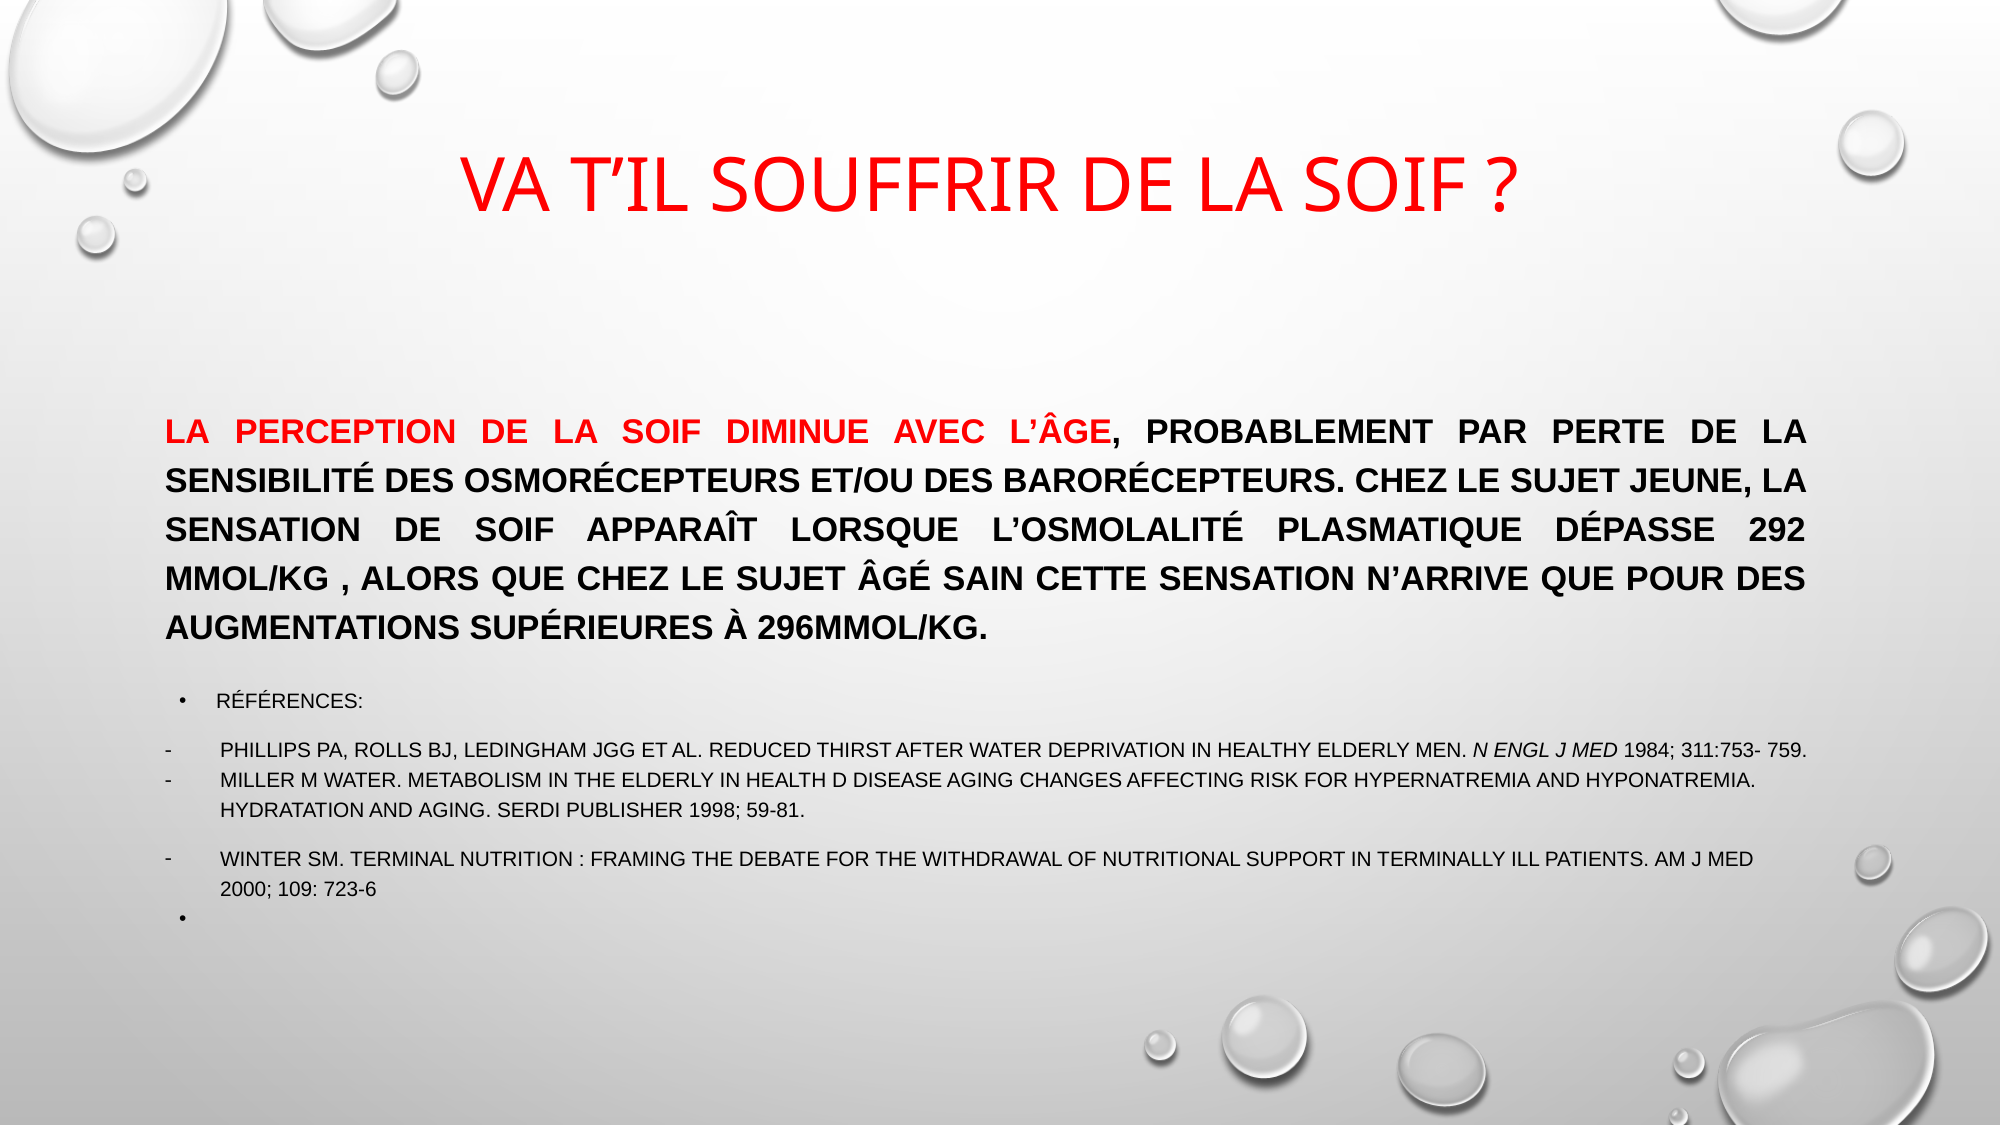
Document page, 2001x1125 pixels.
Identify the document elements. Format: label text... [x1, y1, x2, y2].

picture [0, 0, 2000, 1125]
list La perception de la soif diminue avec l’âge, probablement par perte de la sensibilité des osmorécepteurs et/ou des barorécepteurs. Chez le sujet jeune, la sensation de soif apparaît lorsque l’osmolalité plasmatique dépasse 292 mmol/kg , alors que chez le sujet âgé sain cette sensation n’arrive que pour des augmentations supérieures à 296mmol/kg. Références: Phillips PA, Rolls BJ, Ledingham JGG et al. Reduced thirst after water deprivation in healthy elderly men. N Engl J Med 1984; 311:753- 759. Miller M Water. Metabolism in the elderly in health d disease aging changes affecting risk for hypernatremia and hyponatremia. Hydratation and aging. Serdi Publisher 1998; 59-81. Winter SM. Terminal Nutrition : Framing the debate for the Withdrawal of nutritional support in terminally ill Patients. Am J Med 2000; 109: 723-6 [149, 393, 1850, 956]
title Va t’il souffrir de la soif ? [149, 101, 1851, 364]
